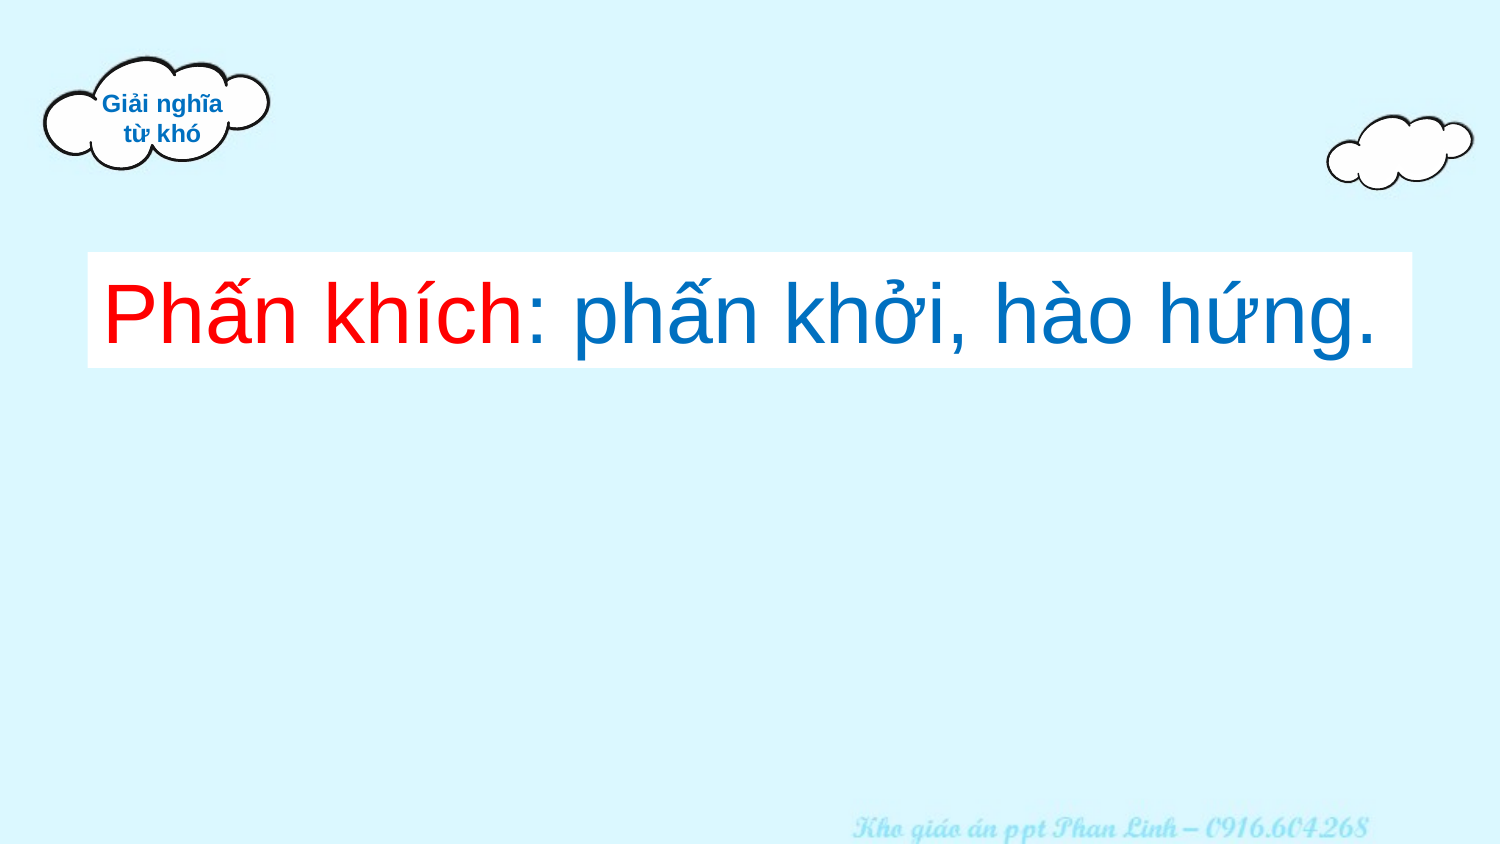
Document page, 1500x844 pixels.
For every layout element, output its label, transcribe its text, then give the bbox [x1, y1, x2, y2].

text_box Phấn khích: phấn khởi, hào hứng. [87, 252, 1413, 368]
text_box Giải nghĩa từ khó [80, 80, 245, 155]
picture [0, 0, 1500, 844]
